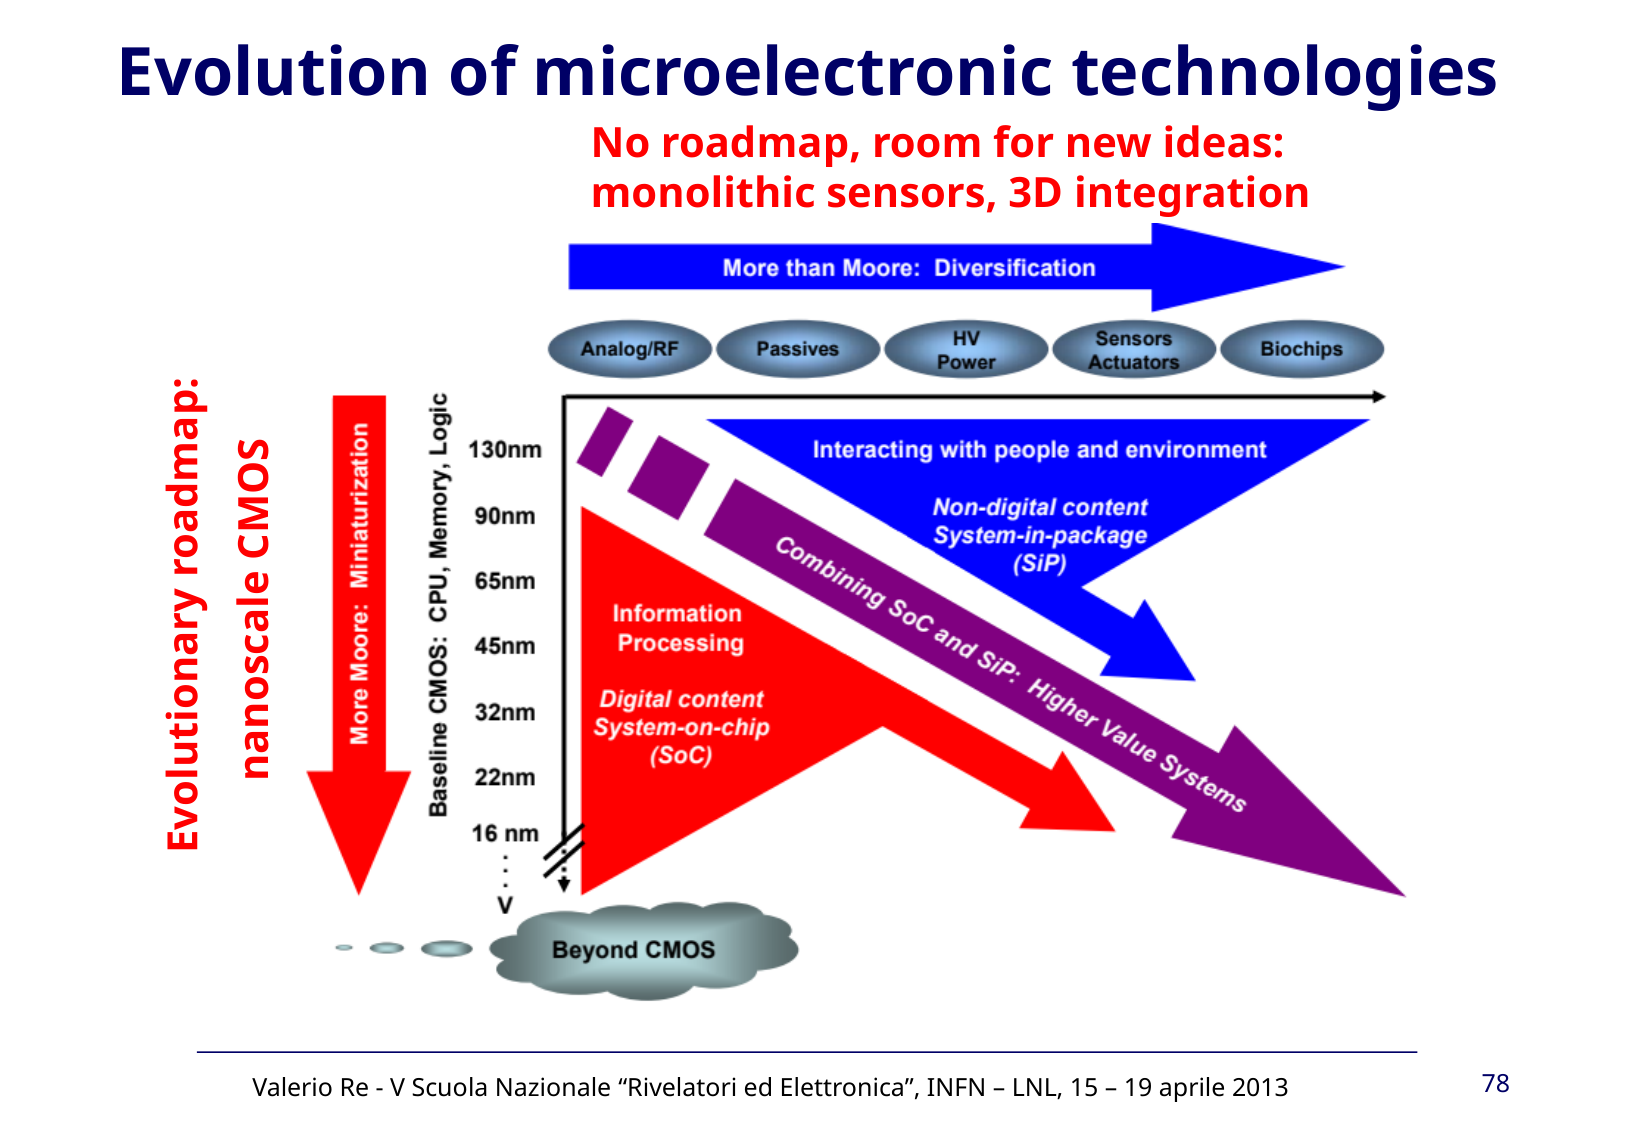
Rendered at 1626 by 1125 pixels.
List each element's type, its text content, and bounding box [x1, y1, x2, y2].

picture [264, 223, 1426, 1003]
text_box No roadmap, room for new ideas: monolithic sensors, 3D integration [575, 108, 1475, 223]
text_box Evolutionary roadmap: nanoscale CMOS [148, 139, 284, 1081]
slide_number 78 [1212, 1060, 1525, 1125]
text_box Evolution of microelectronic technologies [72, 21, 1544, 116]
